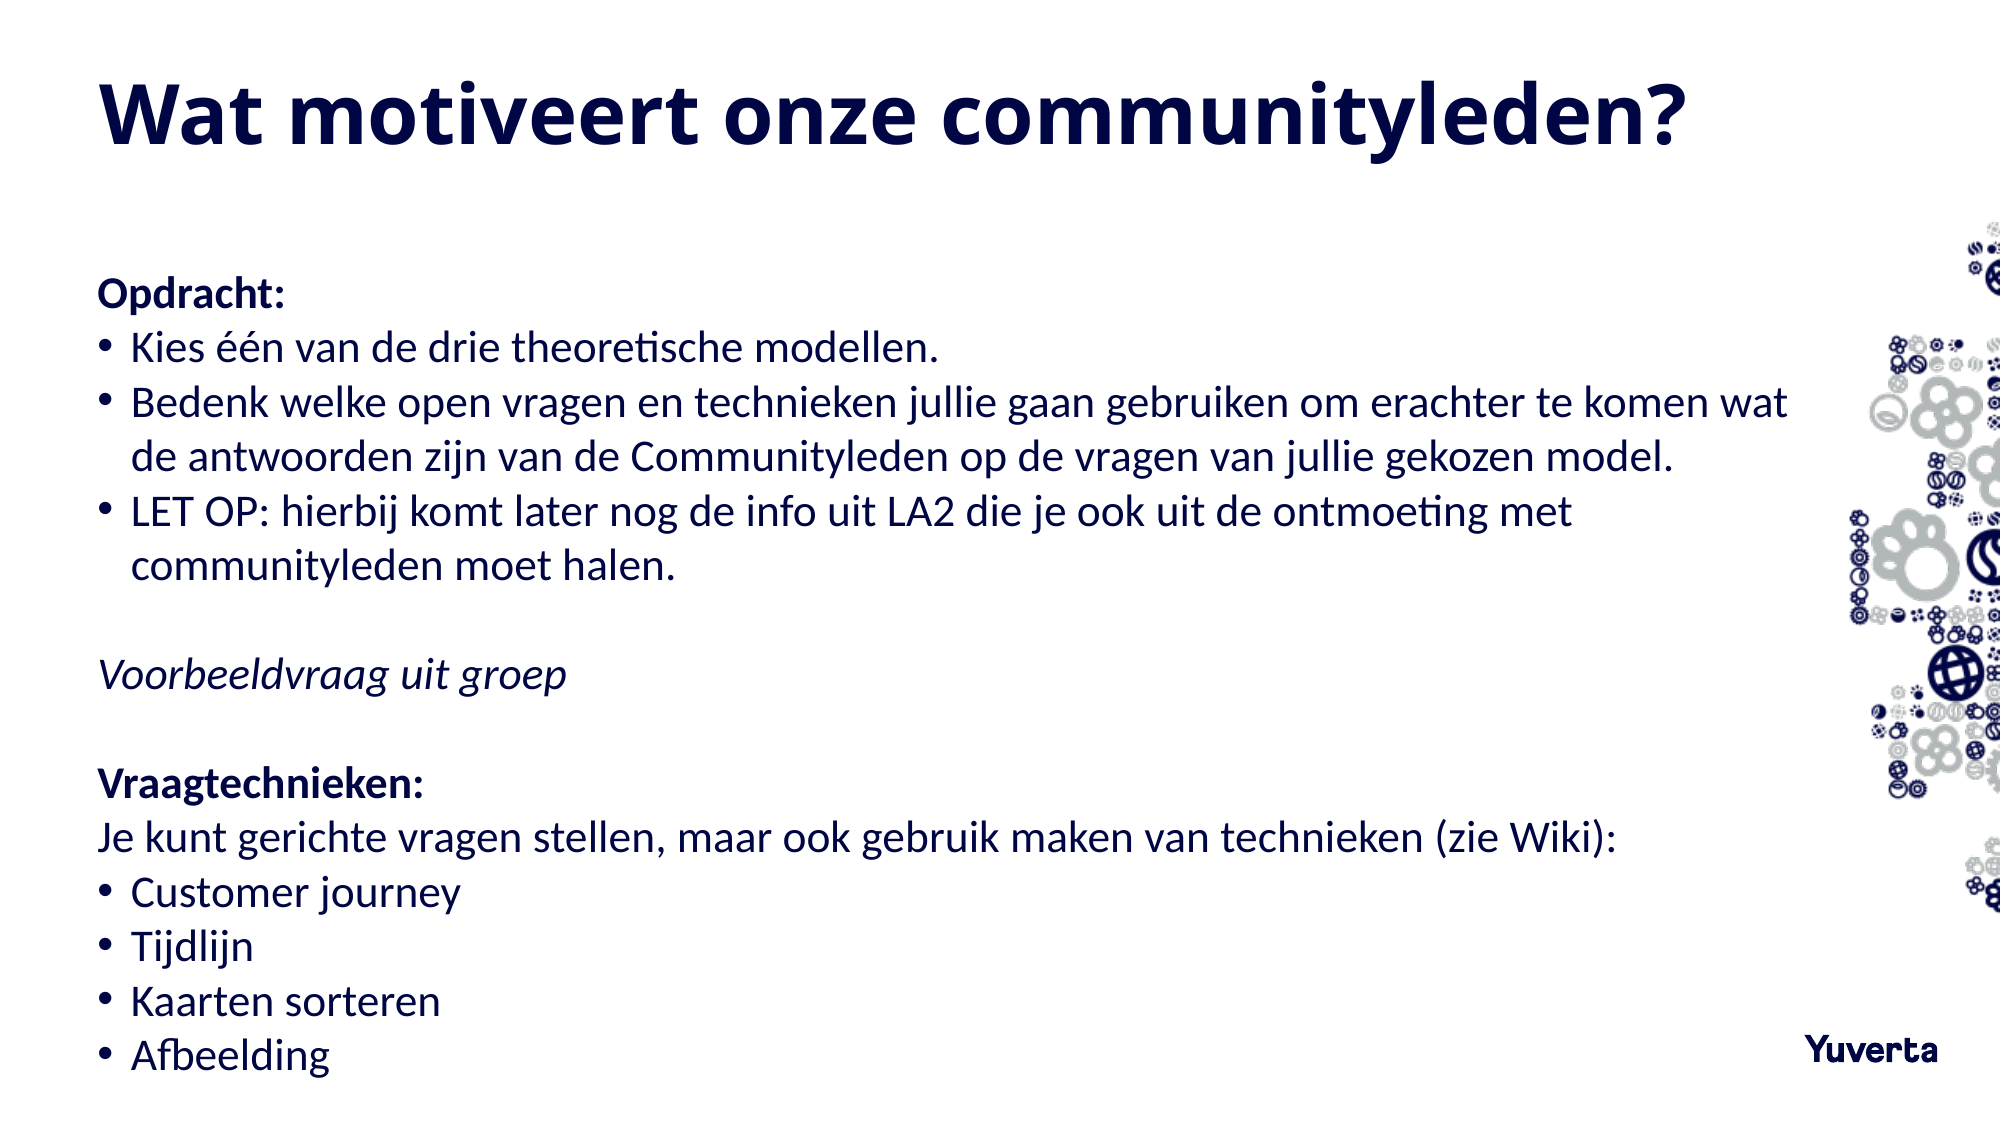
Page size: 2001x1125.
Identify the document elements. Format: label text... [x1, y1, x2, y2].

text_box Opdracht: Kies één van de drie theoretische modellen. Bedenk welke open vragen en technieken jullie gaan gebruiken om erachter te komen wat de antwoorden zijn van de Communityleden op de vragen van jullie gekozen model. LET OP: hierbij komt later nog de info uit LA2 die je ook uit de ontmoeting met communityleden moet halen. Voorbeeldvraag uit groep Vraagtechnieken: Je kunt gerichte vragen stellen, maar ook gebruik maken van technieken (zie Wiki): Customer journey Tijdlijn Kaarten sorteren Afbeelding [97, 263, 1819, 1082]
picture [0, 0, 2000, 1125]
title Wat motiveert onze communityleden? [99, 66, 1821, 184]
text_box [99, 237, 1821, 977]
